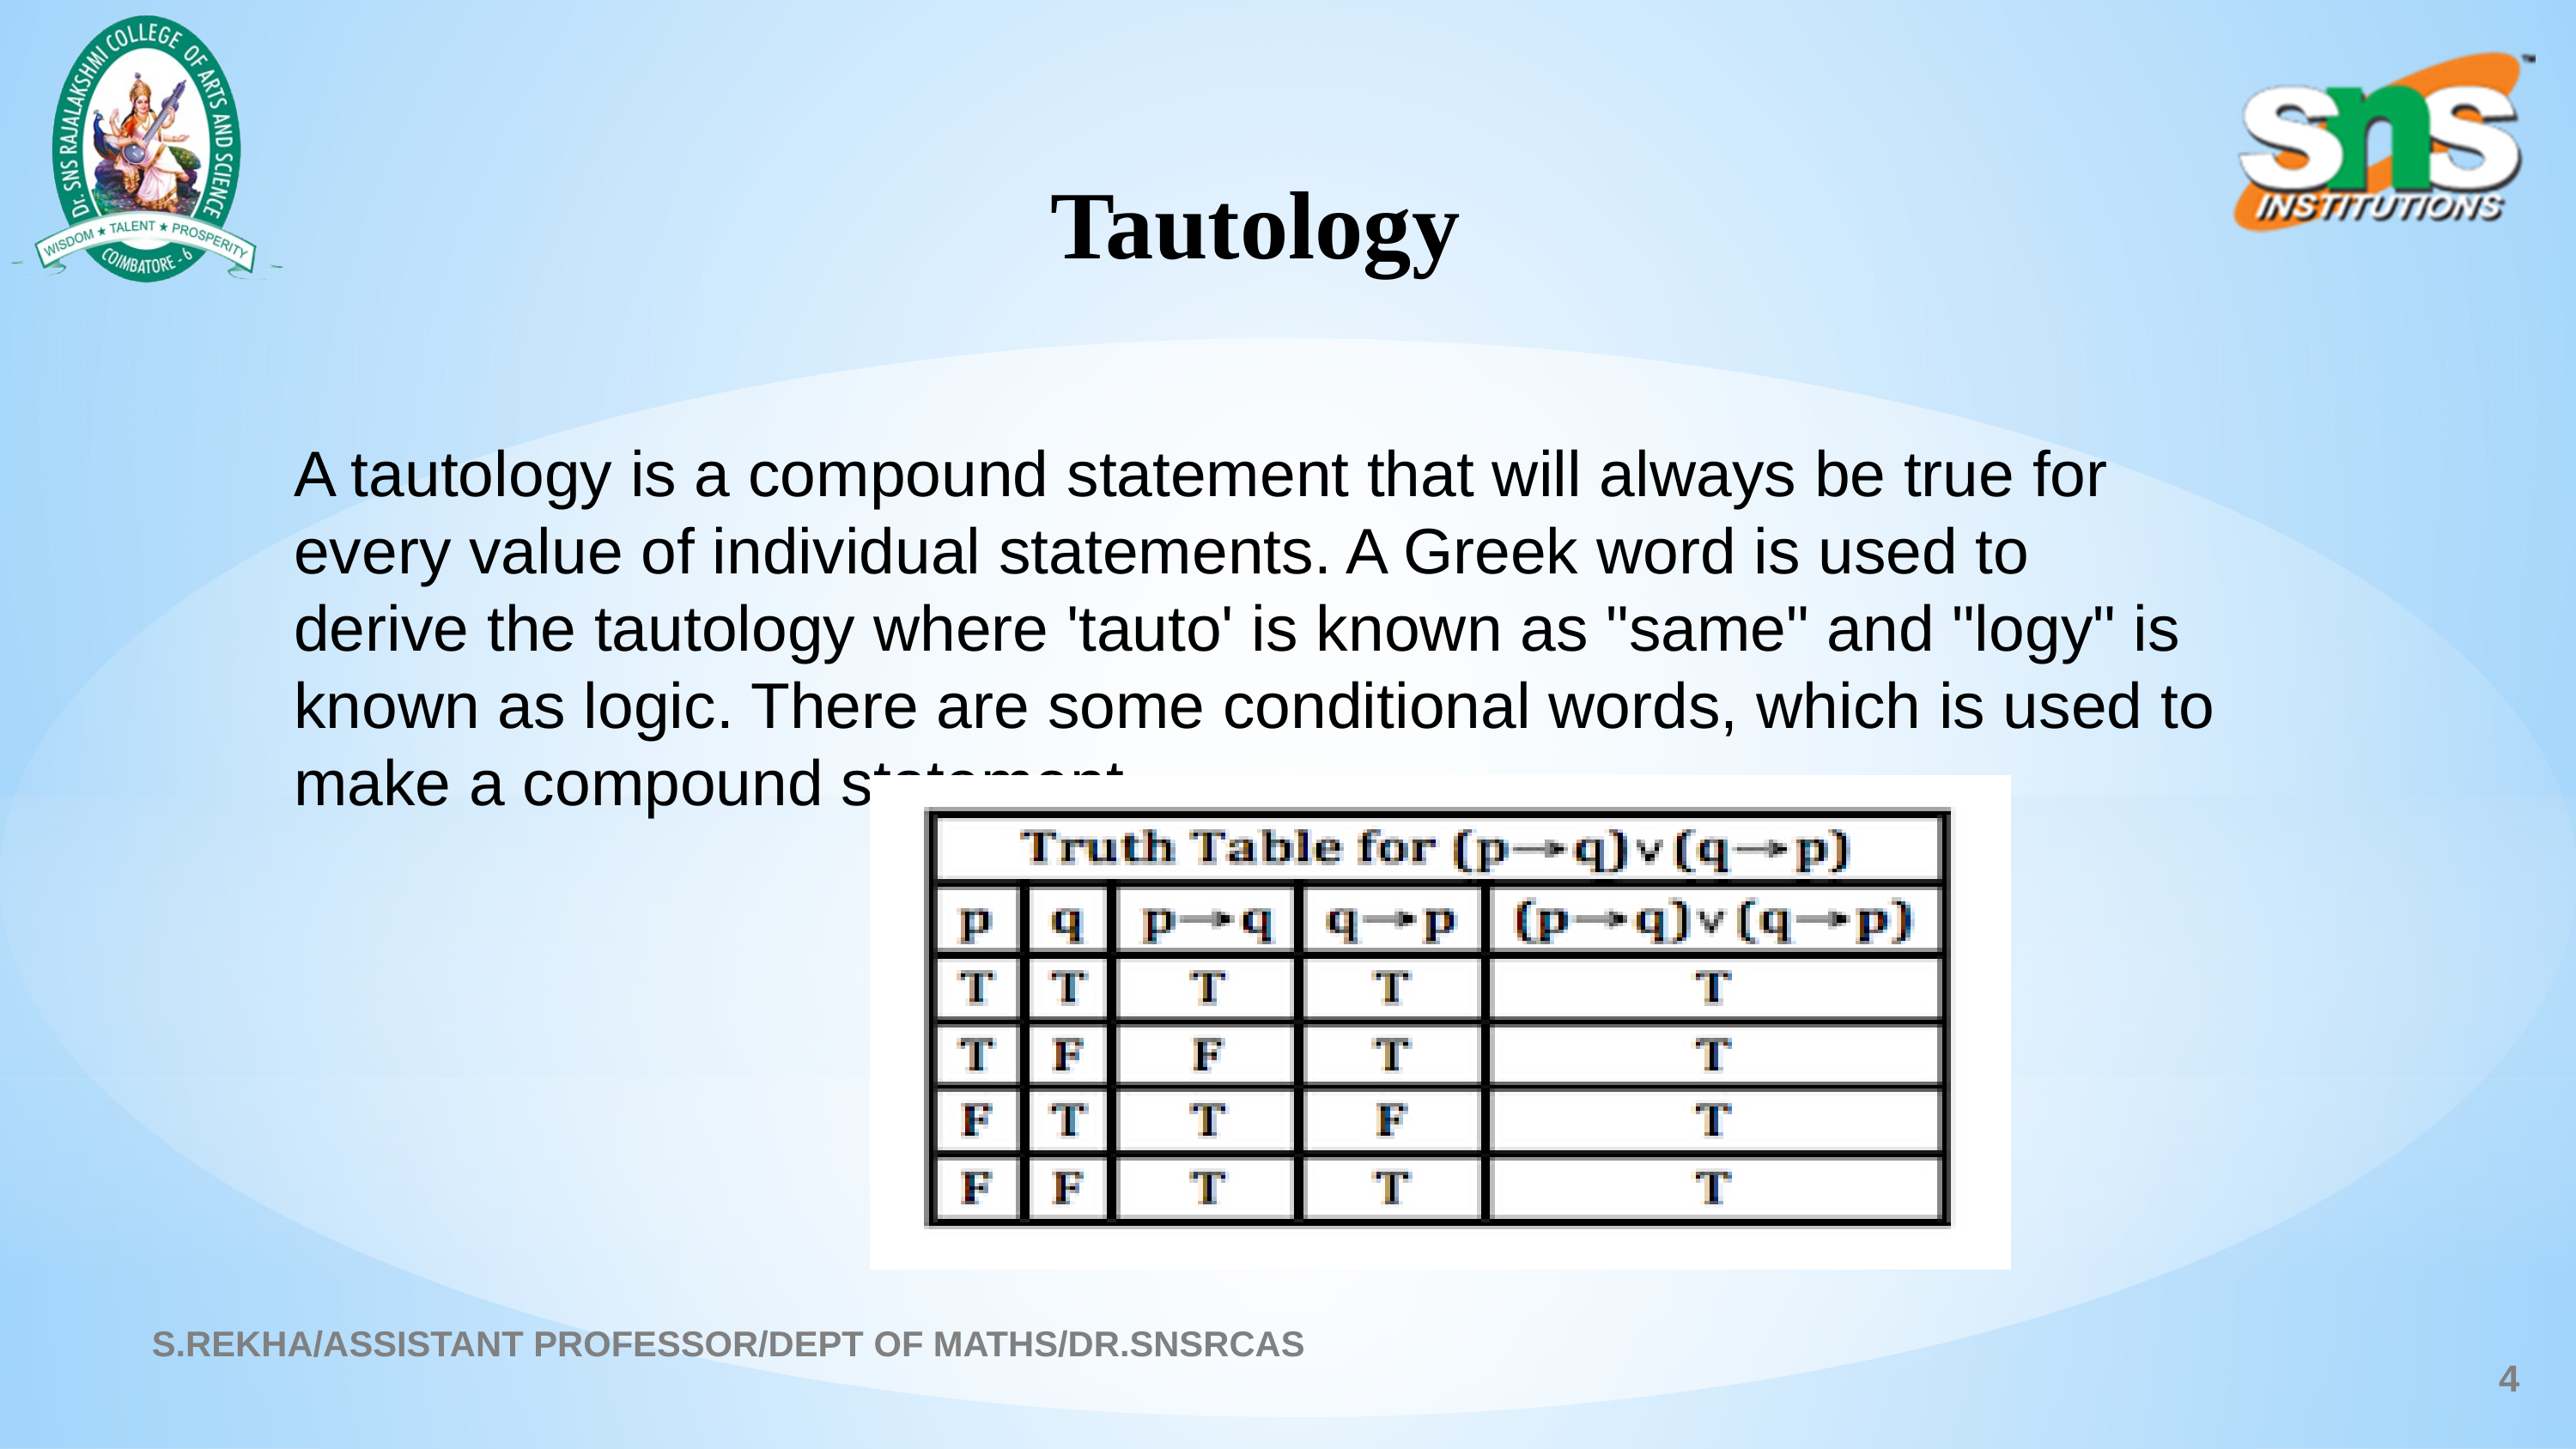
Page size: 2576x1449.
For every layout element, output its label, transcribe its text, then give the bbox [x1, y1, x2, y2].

picture [2232, 49, 2536, 233]
picture [0, 0, 289, 288]
picture [870, 774, 2012, 1270]
slide_number 4 [2027, 1337, 2543, 1416]
footer S.REKHA/ASSISTANT PROFESSOR/DEPT OF MATHS/DR.SNSRCAS [129, 1303, 1585, 1381]
text_box Tautology A tautology is a compound statement that will always be true for every value of individual statements. A Greek word is used to derive the tautology where 'tauto' is known as "same" and "logy" is known as logic. There are some conditional words, which is used to make a compound statement [281, 155, 2229, 826]
